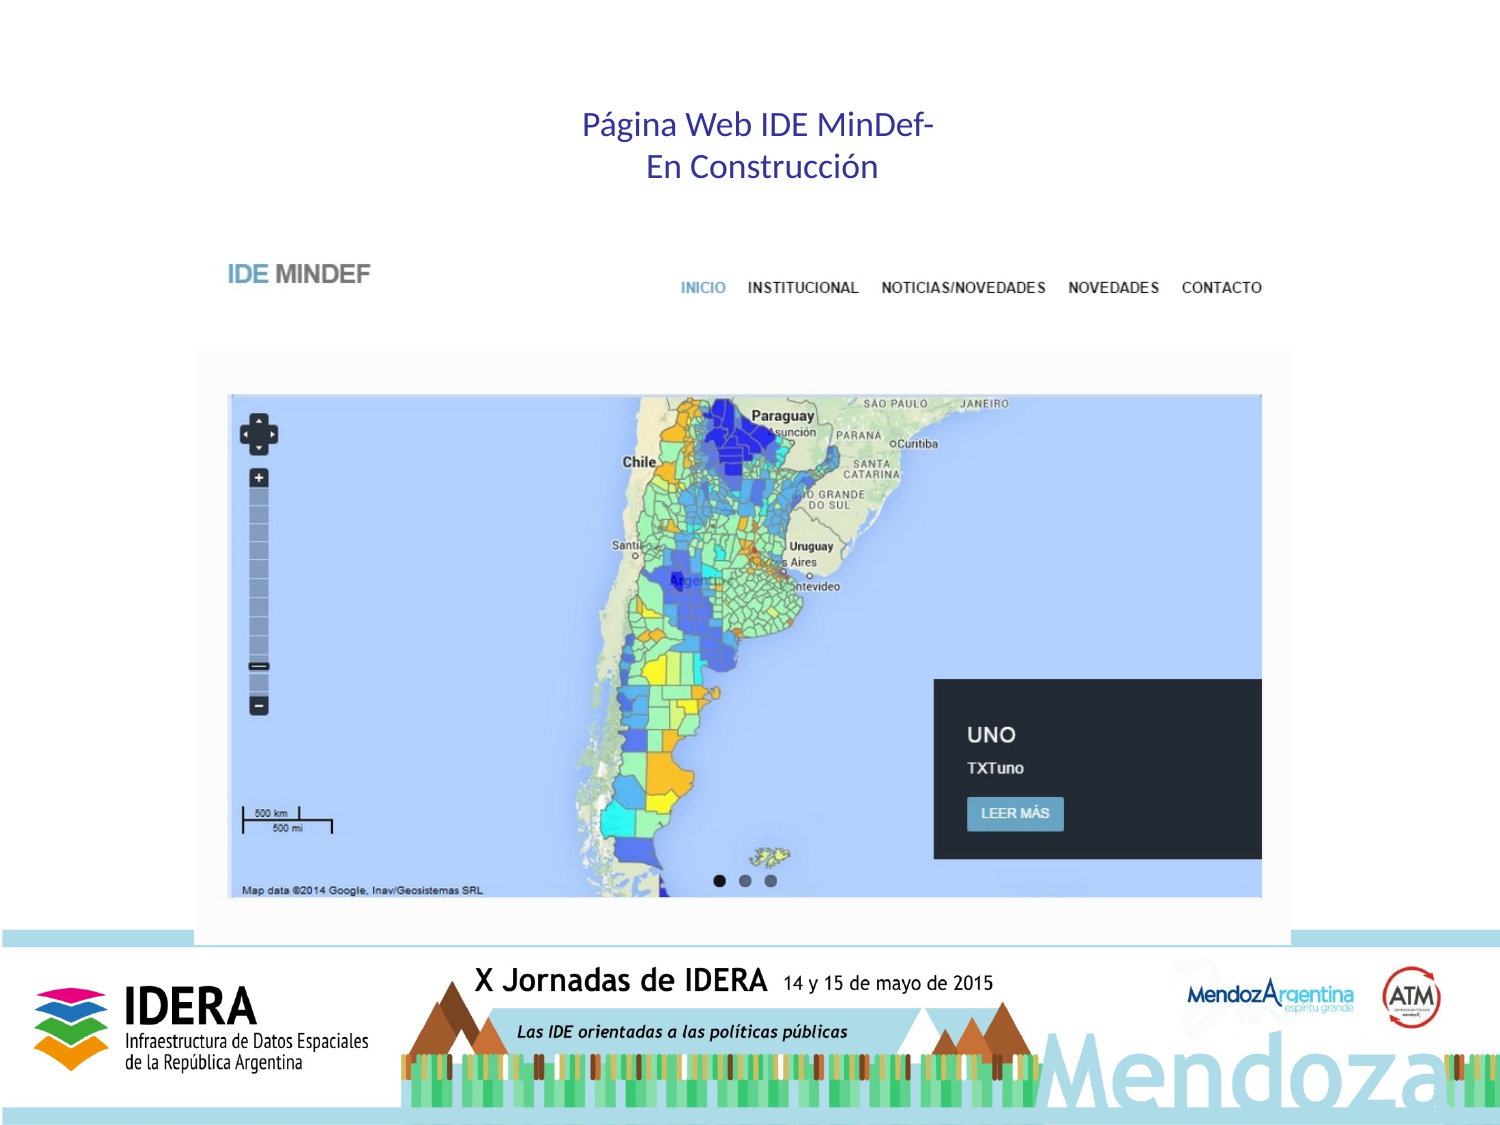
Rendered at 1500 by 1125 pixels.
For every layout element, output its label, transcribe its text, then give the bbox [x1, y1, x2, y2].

picture [0, 0, 1500, 1125]
title Página Web IDE MinDef- En Construcción [147, 48, 1378, 238]
